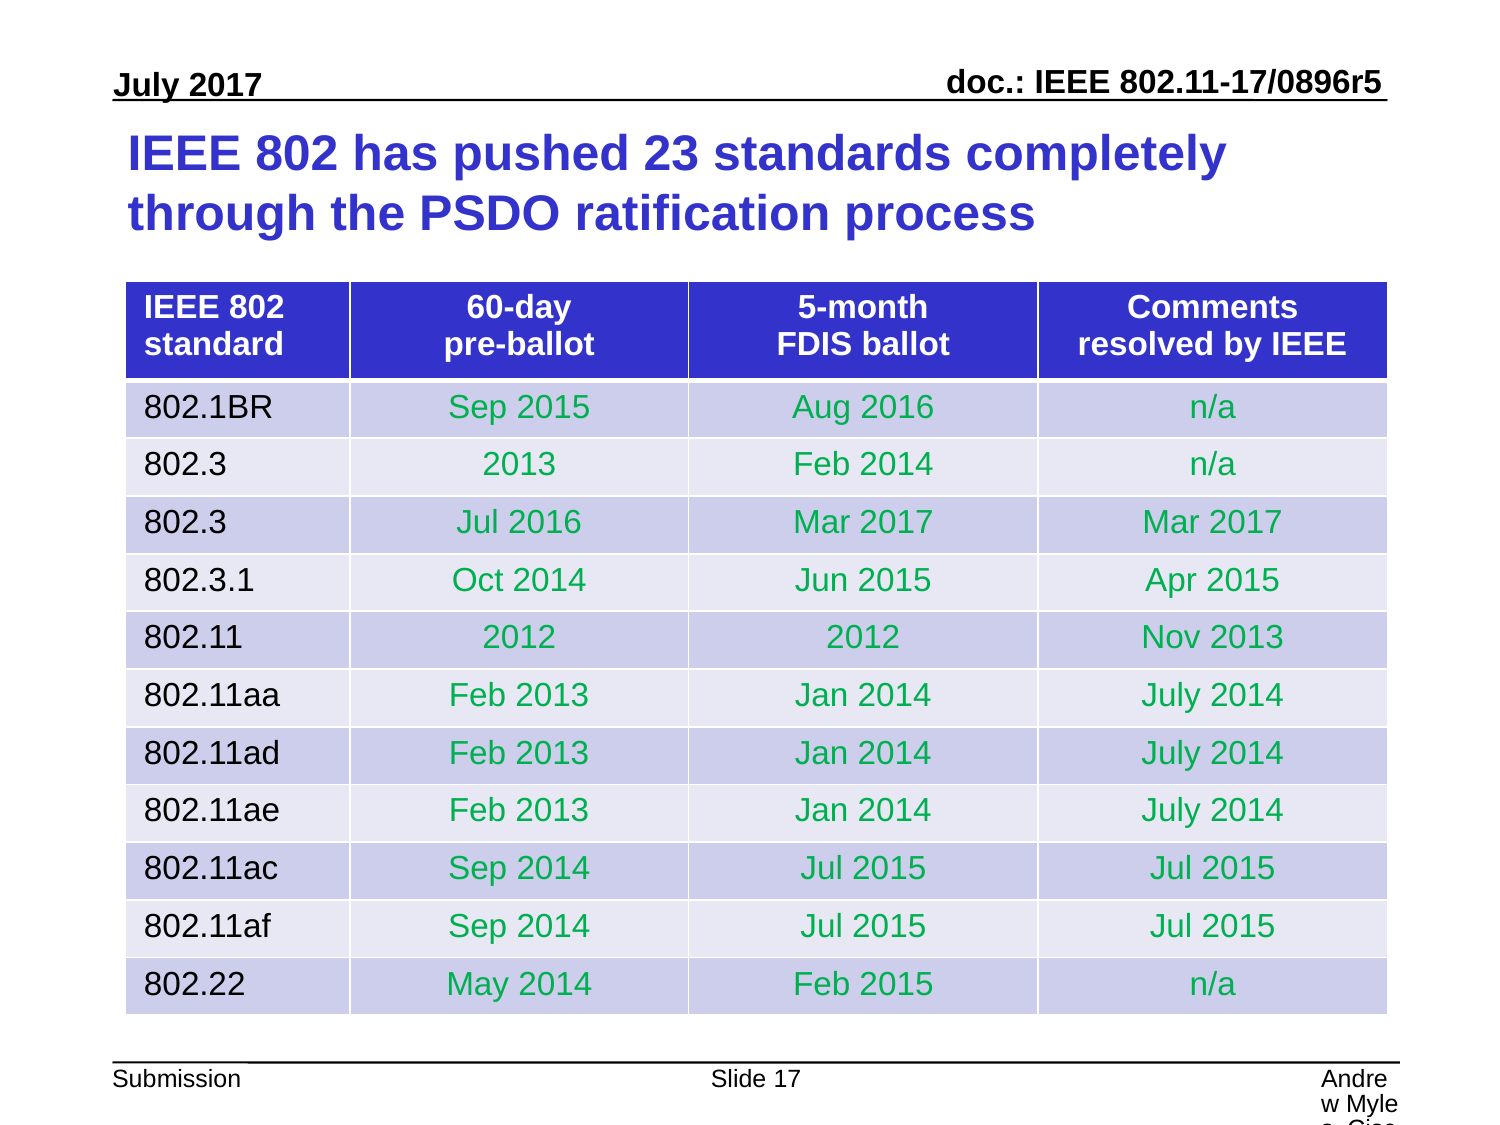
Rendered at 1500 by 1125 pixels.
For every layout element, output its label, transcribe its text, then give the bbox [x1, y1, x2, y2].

table_header 60-day pre-ballot [351, 282, 688, 378]
table_cell Jul 2015 [1039, 843, 1387, 899]
table_cell Jul 2015 [689, 843, 1037, 899]
title IEEE 802 has pushed 23 standards completely through the PSDO ratification process [112, 112, 1388, 288]
table_cell 802.22 [126, 958, 349, 1014]
table_cell Sep 2014 [351, 843, 688, 899]
table_cell n/a [1039, 439, 1387, 495]
table_cell Jan 2014 [689, 670, 1037, 726]
table_cell Jun 2015 [689, 555, 1037, 610]
table_cell 802.11aa [126, 670, 349, 726]
table_cell 802.11ae [126, 785, 349, 841]
footer Andrew Myles, Cisco [1320, 1061, 1402, 1093]
table_cell 802.11ad [126, 728, 349, 784]
table_cell May 2014 [351, 958, 688, 1014]
table_cell 802.3 [126, 439, 349, 495]
table_cell 2012 [689, 612, 1037, 668]
table_cell July 2014 [1039, 785, 1387, 841]
table_cell 2013 [351, 439, 688, 495]
table_cell Feb 2015 [689, 958, 1037, 1014]
table_cell 802.11af [126, 901, 349, 957]
table_cell Mar 2017 [1039, 497, 1387, 553]
table_cell Feb 2013 [351, 728, 688, 784]
table_cell Apr 2015 [1039, 555, 1387, 610]
table_cell Feb 2013 [351, 785, 688, 841]
table_cell July 2014 [1039, 670, 1387, 726]
table_cell Jul 2016 [351, 497, 688, 553]
table_cell Jan 2014 [689, 728, 1037, 784]
table_cell Jul 2015 [1039, 901, 1387, 957]
table_cell 802.11ac [126, 843, 349, 899]
table_cell n/a [1039, 383, 1387, 437]
table_cell 802.1BR [126, 383, 349, 437]
table_cell Feb 2013 [351, 670, 688, 726]
table_cell 802.3.1 [126, 555, 349, 610]
table_header 5-month FDIS ballot [689, 282, 1037, 378]
table_cell Jul 2015 [689, 901, 1037, 957]
table_cell 2012 [351, 612, 688, 668]
table_cell Nov 2013 [1039, 612, 1387, 668]
table_cell Sep 2015 [351, 383, 688, 437]
table_cell 802.11 [126, 612, 349, 668]
table_cell Mar 2017 [689, 497, 1037, 553]
table_cell July 2014 [1039, 728, 1387, 784]
table_cell Aug 2016 [689, 383, 1037, 437]
table_cell 802.3 [126, 497, 349, 553]
table_header IEEE 802 standard [126, 282, 349, 378]
table_cell Oct 2014 [351, 555, 688, 610]
slide_number Slide 17 [709, 1061, 803, 1093]
table_header Comments resolved by IEEE [1039, 282, 1387, 378]
table_cell Jan 2014 [689, 785, 1037, 841]
table_cell Feb 2014 [689, 439, 1037, 495]
table_cell Sep 2014 [351, 901, 688, 957]
table_cell n/a [1039, 958, 1387, 1014]
